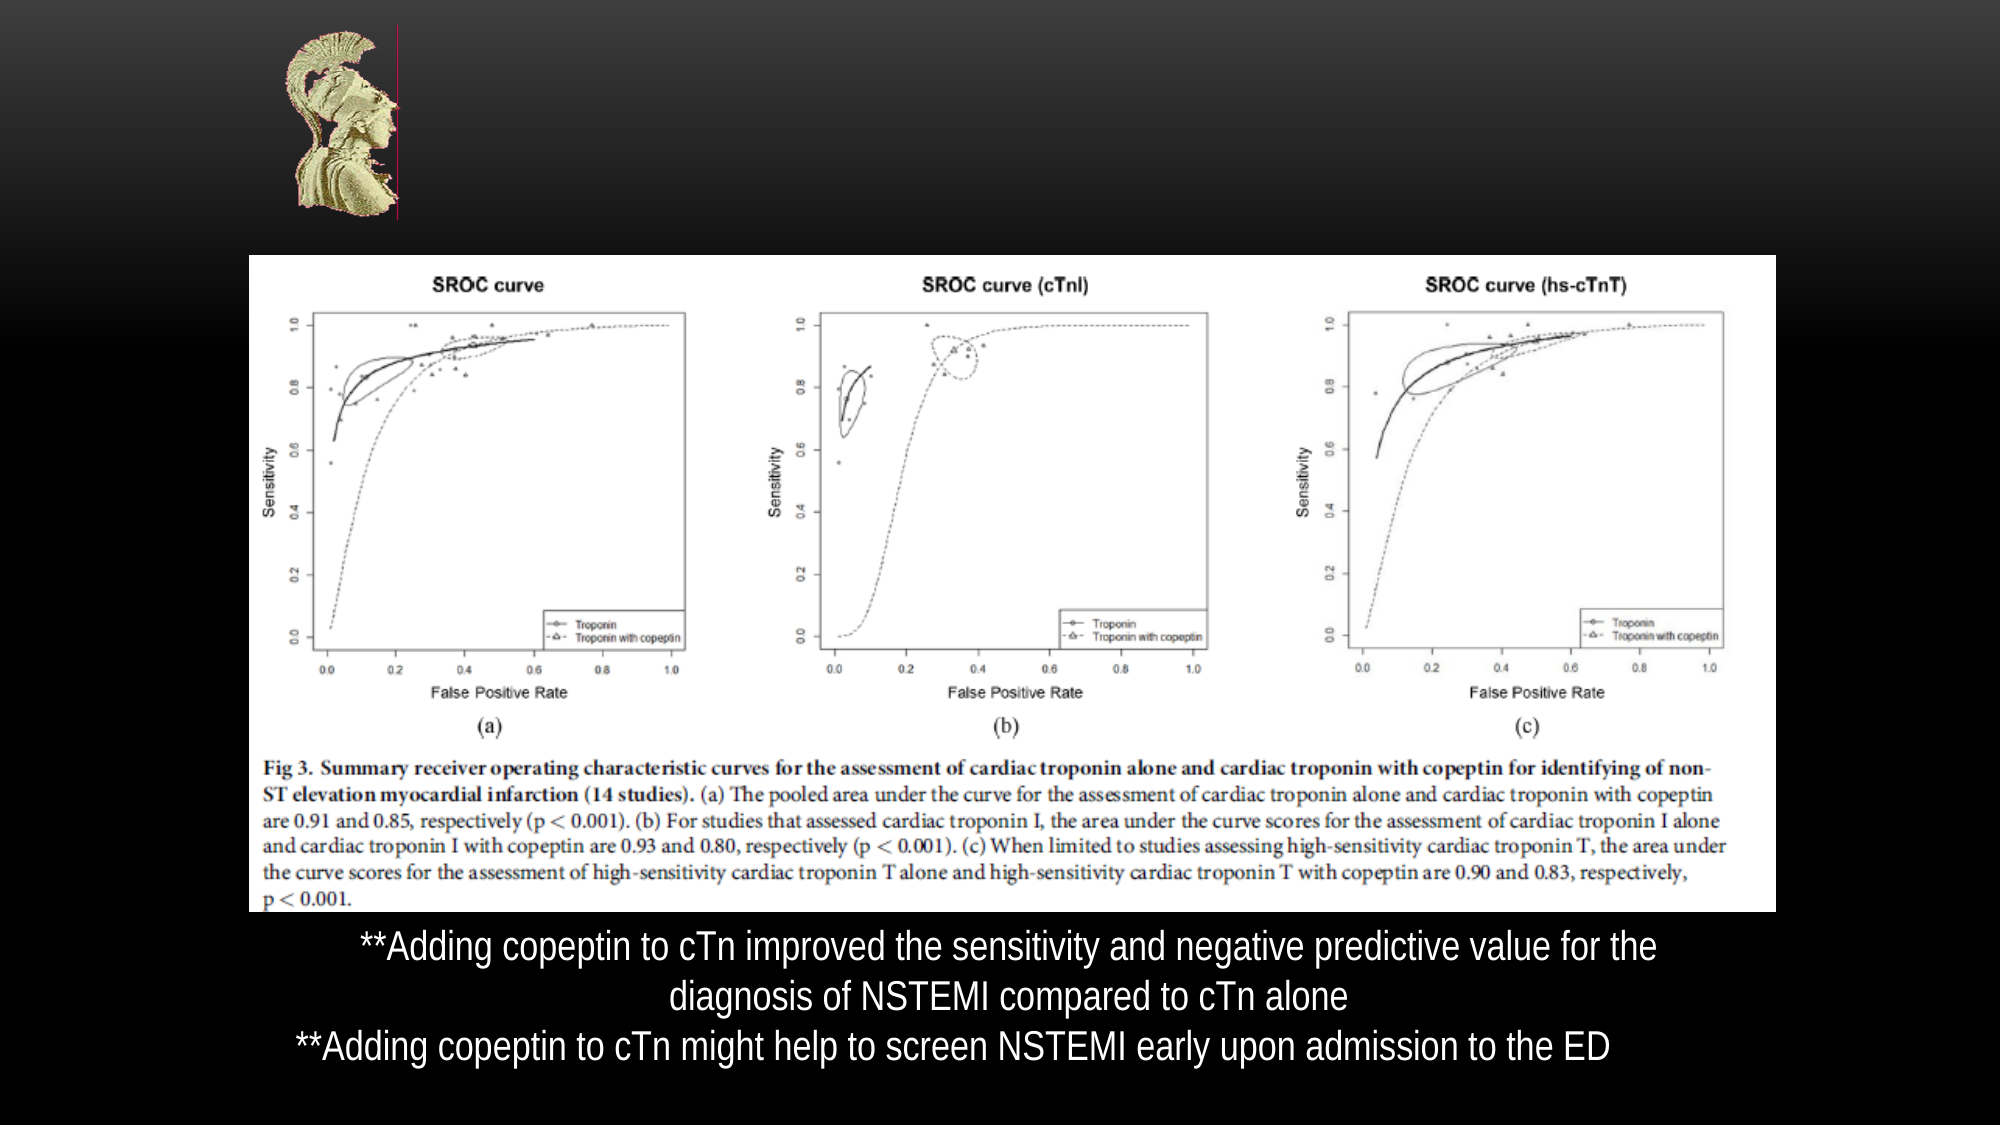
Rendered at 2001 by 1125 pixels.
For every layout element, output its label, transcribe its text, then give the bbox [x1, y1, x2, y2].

picture [280, 24, 406, 220]
text_box **Adding copeptin to cTn improved the sensitivity and negative predictive value for the diagnosis of NSTEMI compared to cTn alone **Adding copeptin to cTn might help to screen NSTEMI early upon admission to the ED [280, 924, 1738, 1077]
picture [249, 255, 1776, 912]
